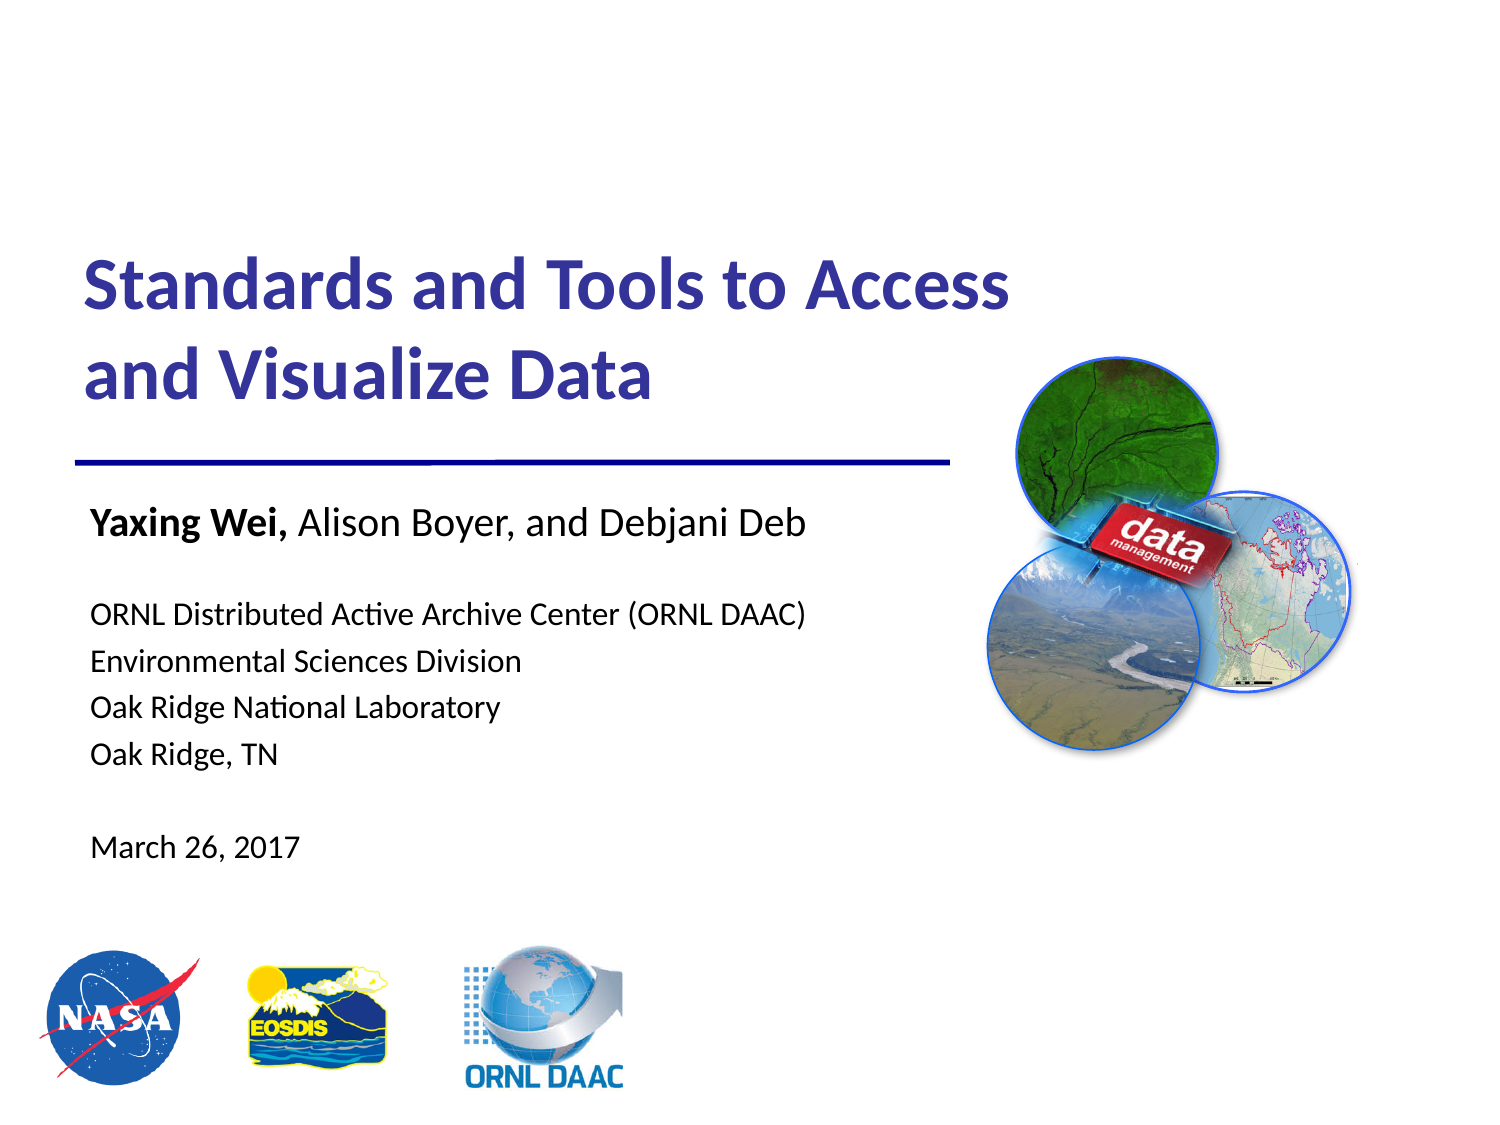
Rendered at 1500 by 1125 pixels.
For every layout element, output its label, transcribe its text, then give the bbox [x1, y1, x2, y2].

picture [37, 949, 201, 1086]
picture [1125, 341, 1358, 704]
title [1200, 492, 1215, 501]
picture [464, 938, 624, 1098]
subtitle Yaxing Wei, Alison Boyer, and Debjani Deb ORNL Distributed Active Archive Center (ORNL DAAC) Environmental Sciences Division Oak Ridge National Laboratory Oak Ridge, TN March 26, 2017 [75, 487, 975, 825]
picture [989, 360, 1348, 749]
title Standards and Tools to Access and Visualize Data [69, 187, 1125, 463]
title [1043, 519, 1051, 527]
picture [245, 964, 389, 1072]
